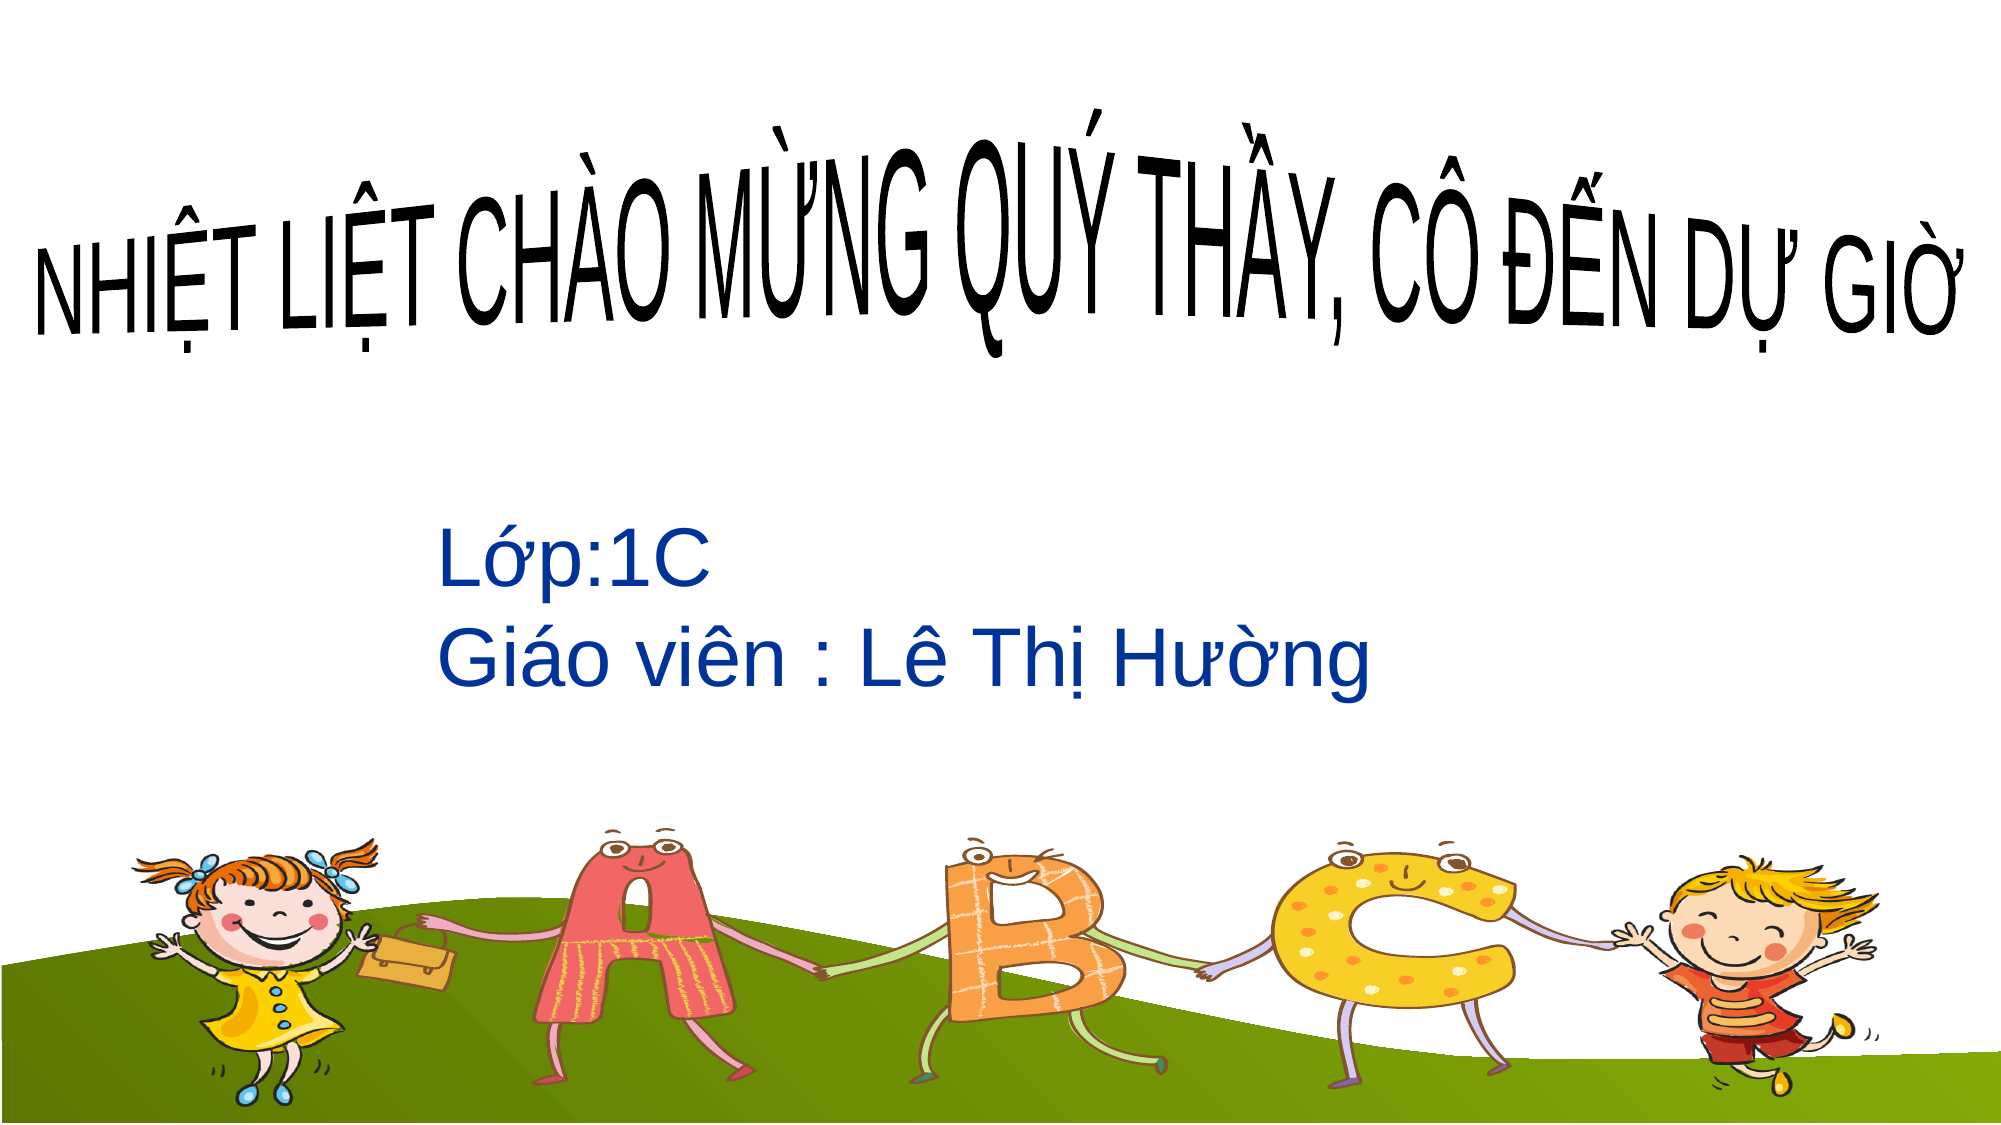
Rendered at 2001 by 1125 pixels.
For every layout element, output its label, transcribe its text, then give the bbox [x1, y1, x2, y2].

text_box [1, 944, 2000, 1123]
picture [130, 827, 1880, 1107]
text_box Lớp:1C Giáo viên : Lê Thị Hường [421, 495, 1759, 711]
